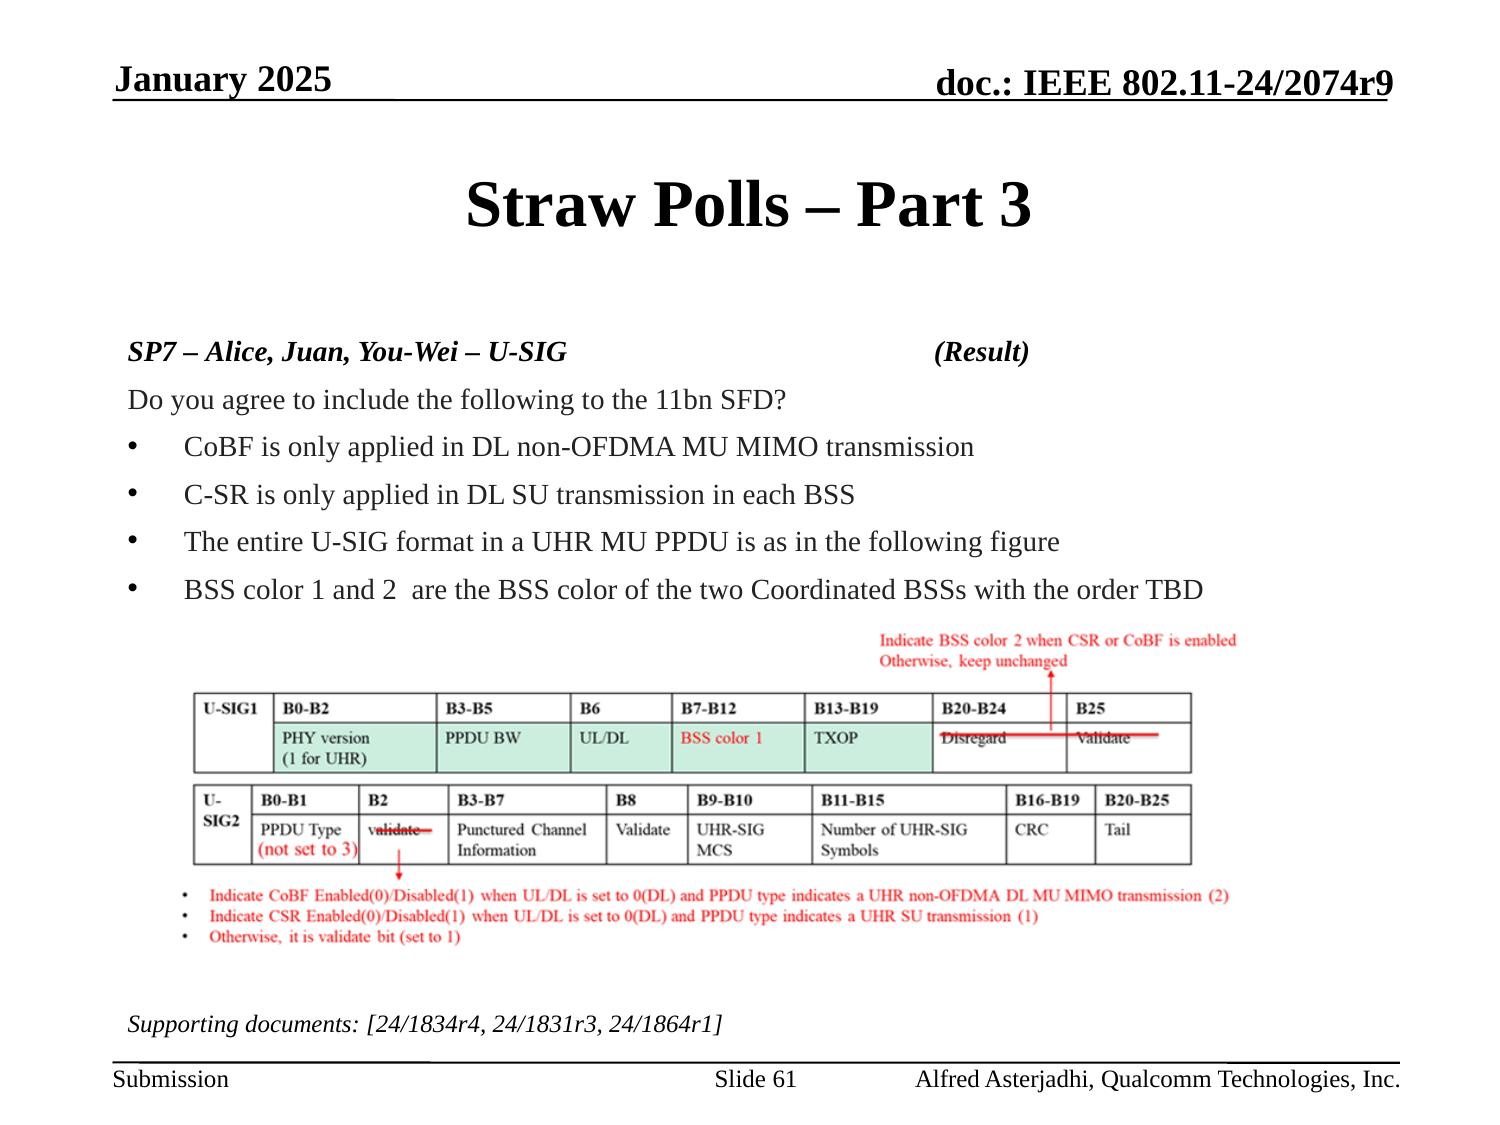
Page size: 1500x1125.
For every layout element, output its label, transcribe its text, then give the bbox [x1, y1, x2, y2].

title Straw Polls – Part 3 [112, 112, 1388, 288]
list SP7 – Alice, Juan, You-Wei – U-SIG (Result) Do you agree to include the following to the 11bn SFD? CoBF is only applied in DL non-OFDMA MU MIMO transmission C-SR is only applied in DL SU transmission in each BSS The entire U-SIG format in a UHR MU PPDU is as in the following figure BSS color 1 and 2 are the BSS color of the two Coordinated BSSs with the order TBD Supporting documents: [24/1834r4, 24/1831r3, 24/1864r1] [112, 324, 1388, 1000]
picture [171, 624, 1254, 959]
slide_number Slide 61 [712, 1061, 800, 1123]
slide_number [114, 54, 423, 100]
footer Alfred Asterjadhi, Qualcomm Technologies, Inc. [878, 1061, 1402, 1093]
